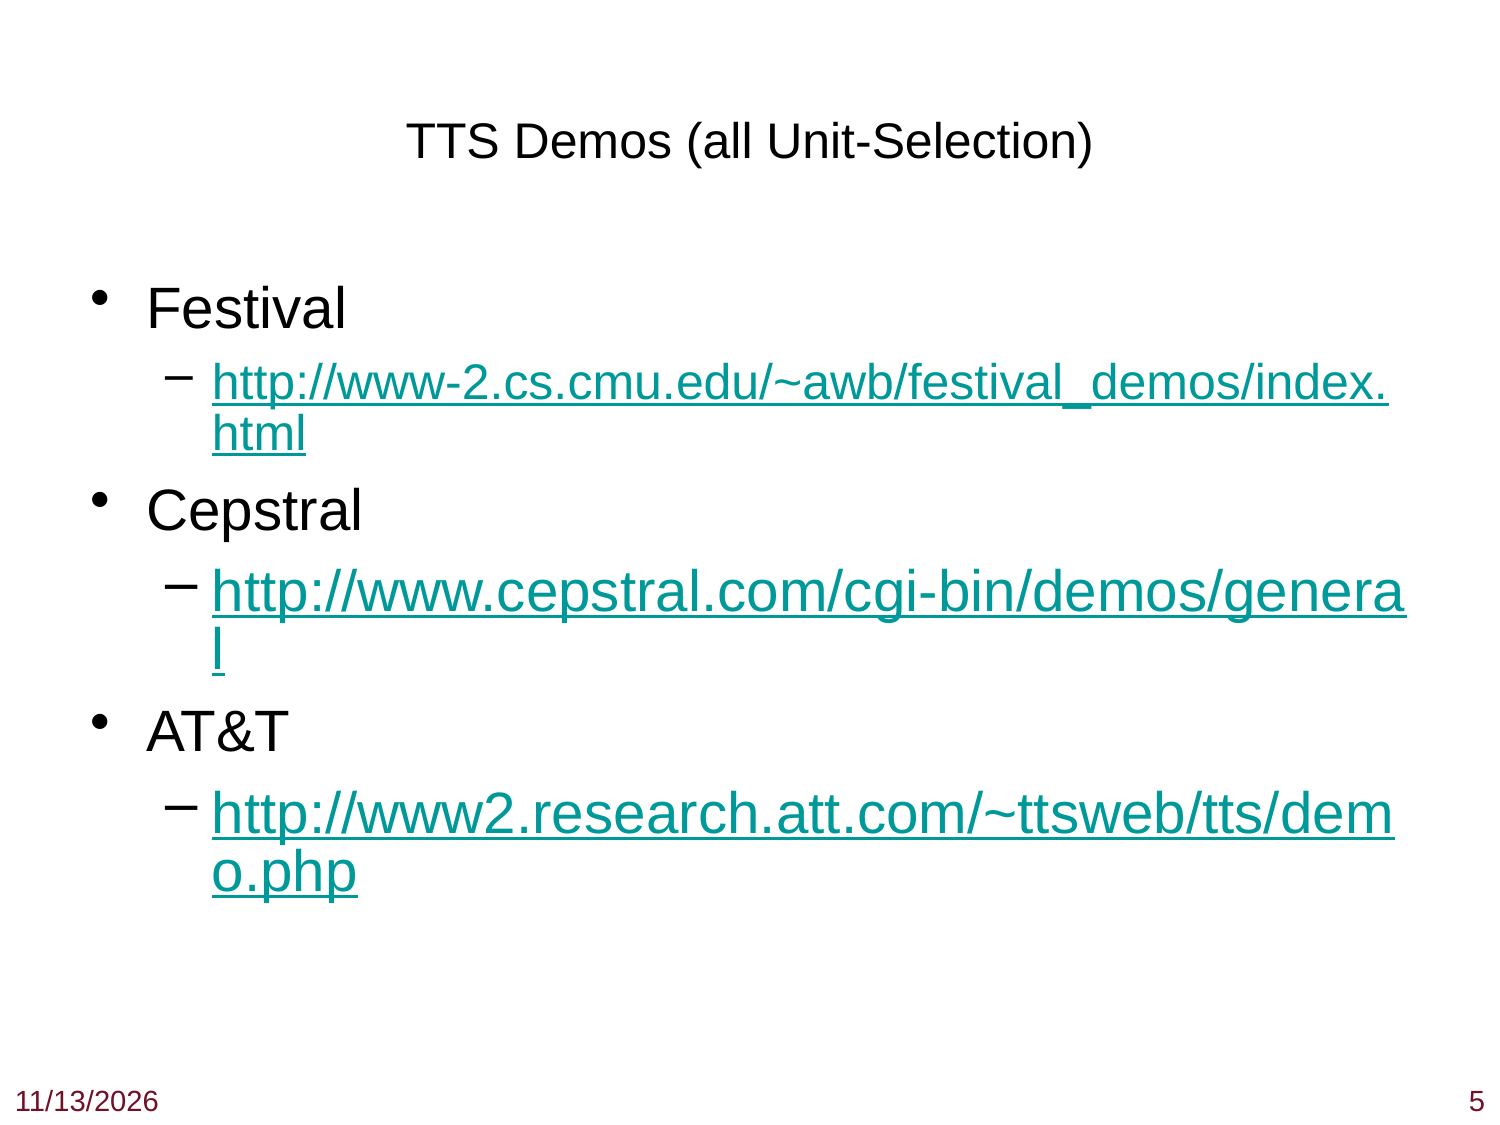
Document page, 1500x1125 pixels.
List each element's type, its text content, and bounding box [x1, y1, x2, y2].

text_box 3/3/12 [0, 1074, 200, 1125]
text_box 5 [1424, 1074, 1500, 1125]
title TTS Demos (all Unit-Selection) [75, 45, 1425, 233]
list Festival http://www-2.cs.cmu.edu/~awb/festival_demos/index.html Cepstral http://www.cepstral.com/cgi-bin/demos/general AT&T http://www2.research.att.com/~ttsweb/tts/demo.php [75, 262, 1425, 1005]
